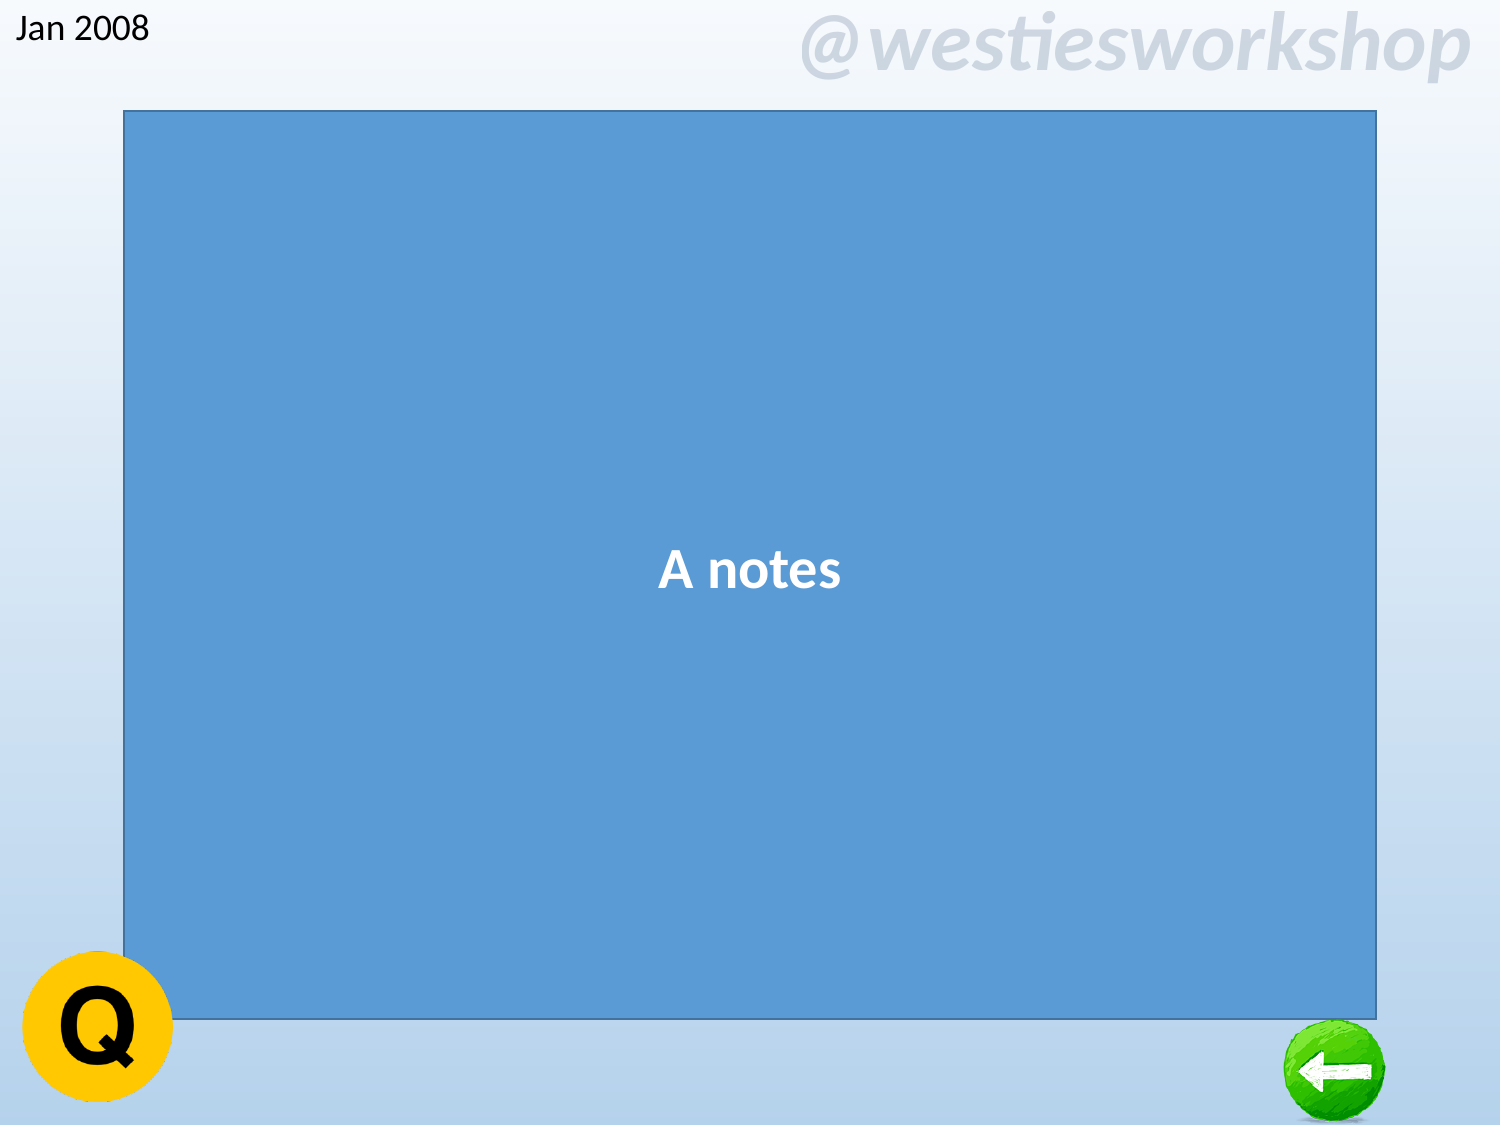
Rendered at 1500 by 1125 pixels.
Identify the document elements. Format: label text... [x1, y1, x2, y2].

text_box Jan 2008 [1, 0, 165, 56]
picture [1281, 1019, 1387, 1125]
picture [0, 110, 1376, 1125]
text_box A notes [197, 110, 1377, 1020]
